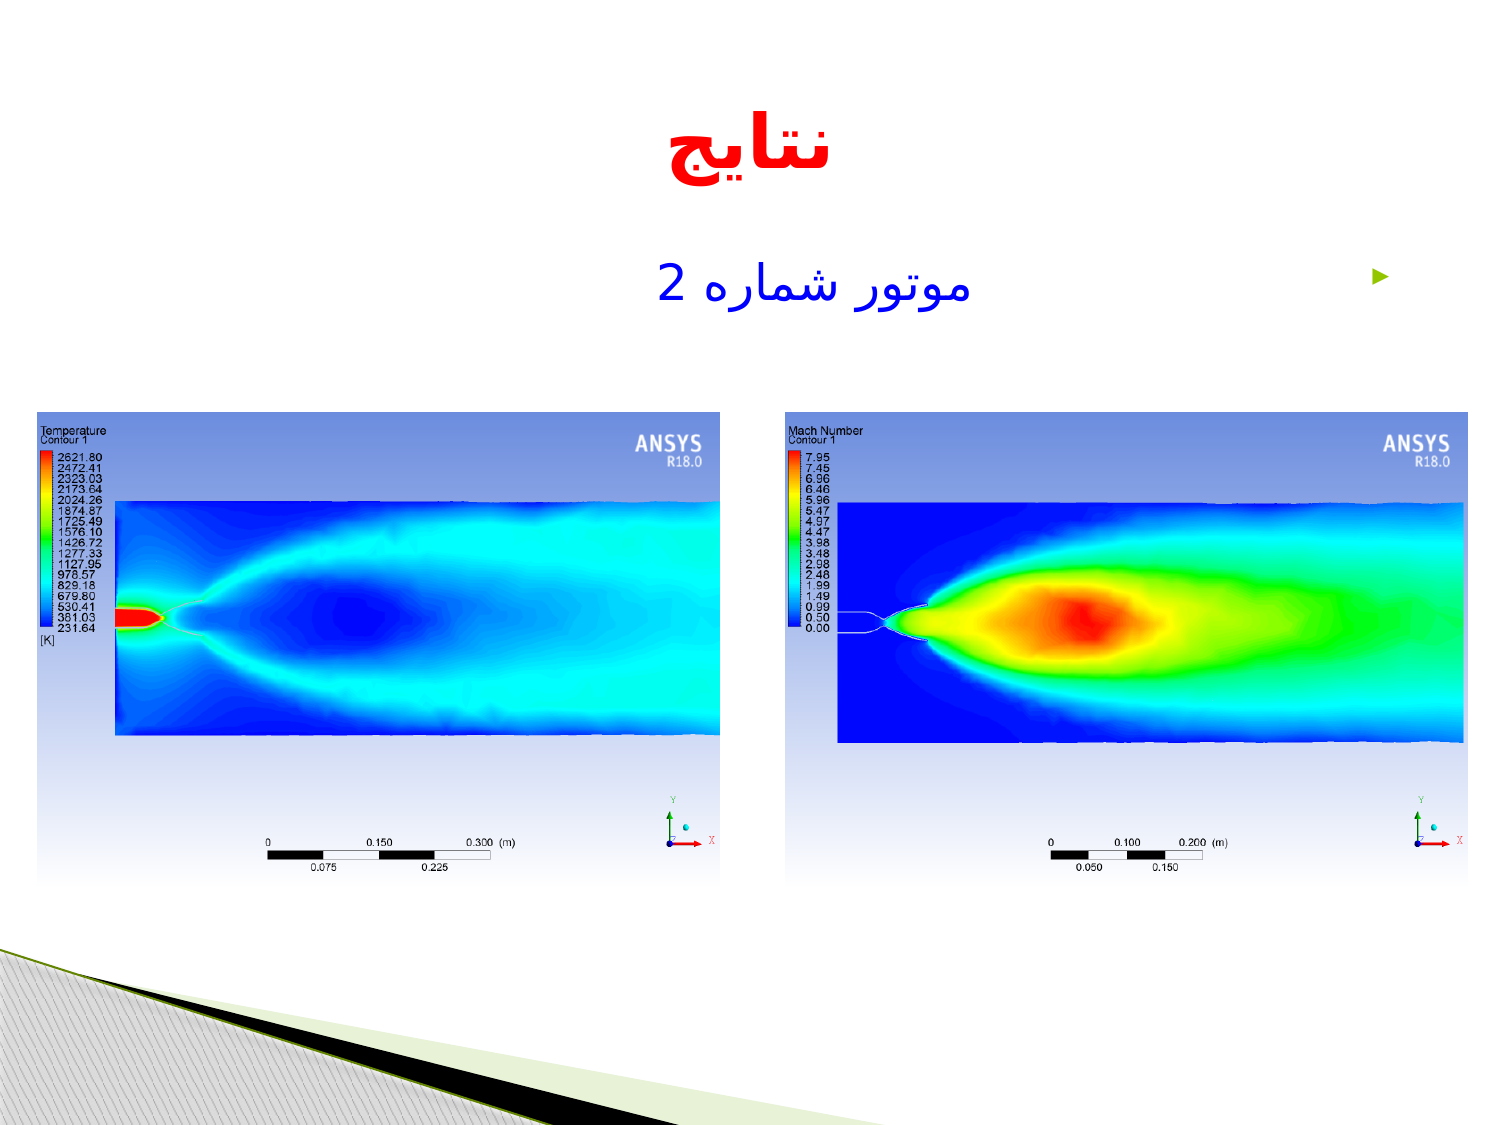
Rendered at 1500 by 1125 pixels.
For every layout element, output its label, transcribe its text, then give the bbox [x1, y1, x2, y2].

picture [784, 412, 1468, 889]
picture [37, 412, 721, 889]
title نتایج [75, 45, 1425, 233]
list موتور شماره 2 [75, 243, 1425, 986]
